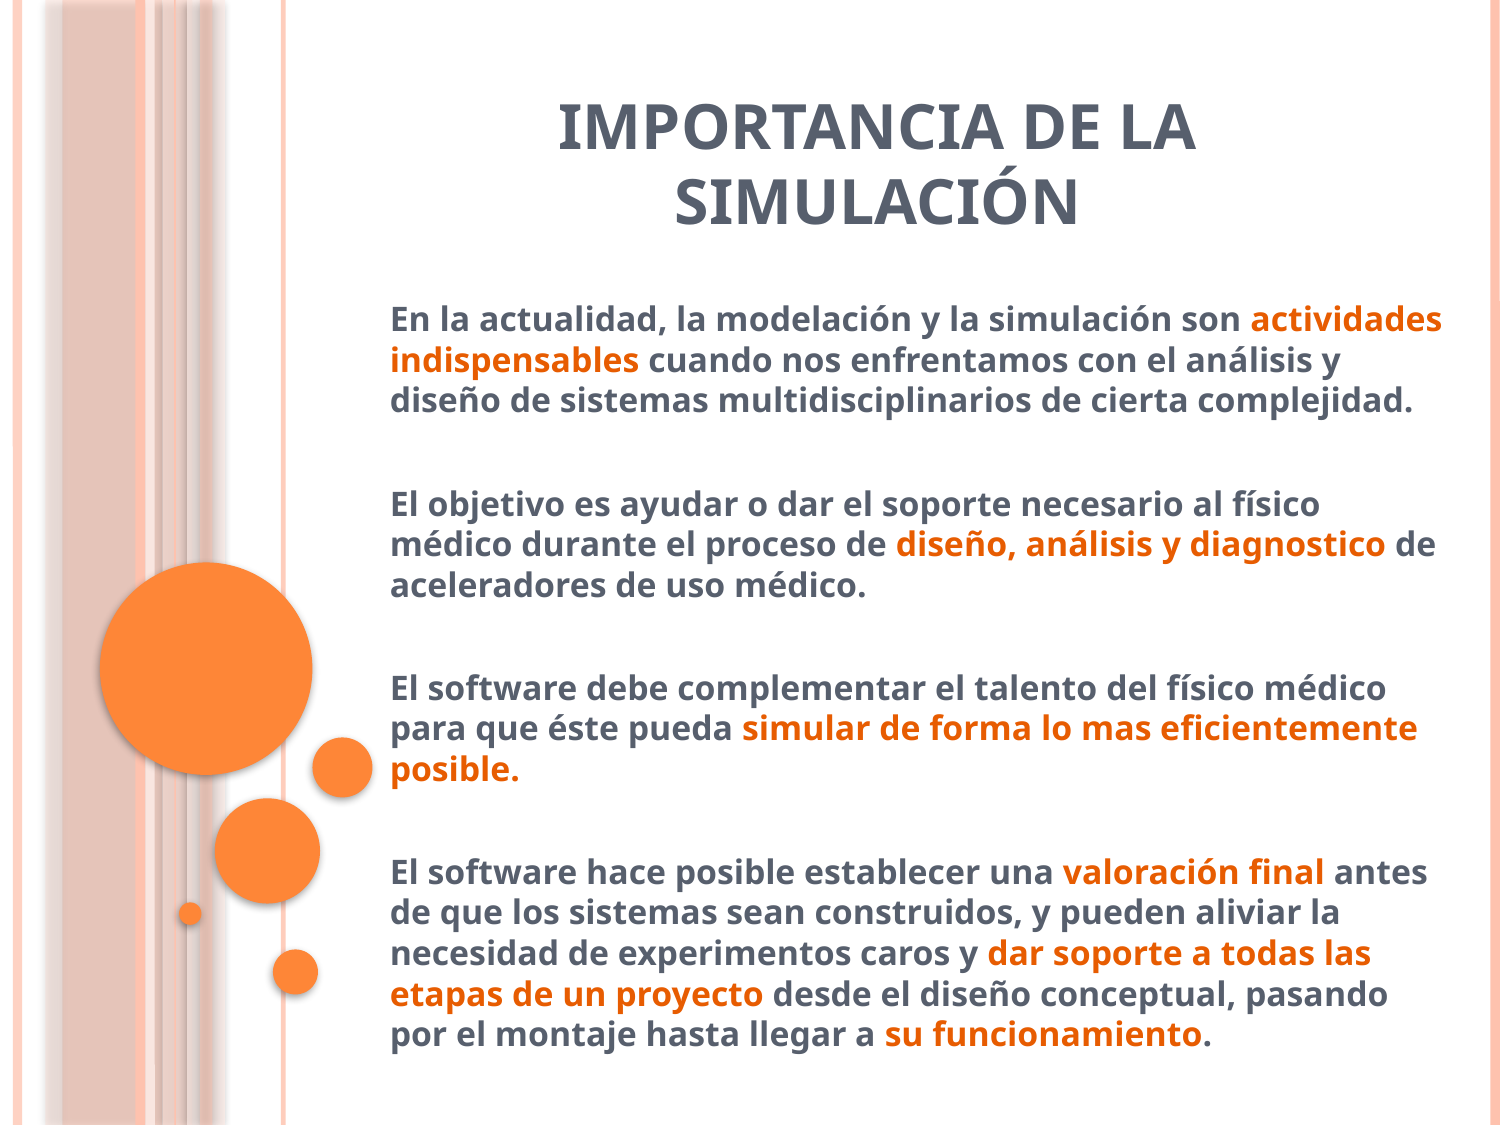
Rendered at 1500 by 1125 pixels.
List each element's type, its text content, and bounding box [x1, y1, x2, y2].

title IMPORTANCIA DE LA SIMULACIÓN [371, 30, 1385, 245]
subtitle En la actualidad, la modelación y la simulación son actividades indispensables cuando nos enfrentamos con el análisis y diseño de sistemas multidisciplinarios de cierta complejidad. El objetivo es ayudar o dar el soporte necesario al físico médico durante el proceso de diseño, análisis y diagnostico de aceleradores de uso médico. El software debe complementar el talento del físico médico para que éste pueda simular de forma lo mas eficientemente posible. El software hace posible establecer una valoración final antes de que los sistemas sean construidos, y pueden aliviar la necesidad de experimentos caros y dar soporte a todas las etapas de un proyecto desde el diseño conceptual, pasando por el montaje hasta llegar a su funcionamiento. [375, 290, 1459, 1071]
